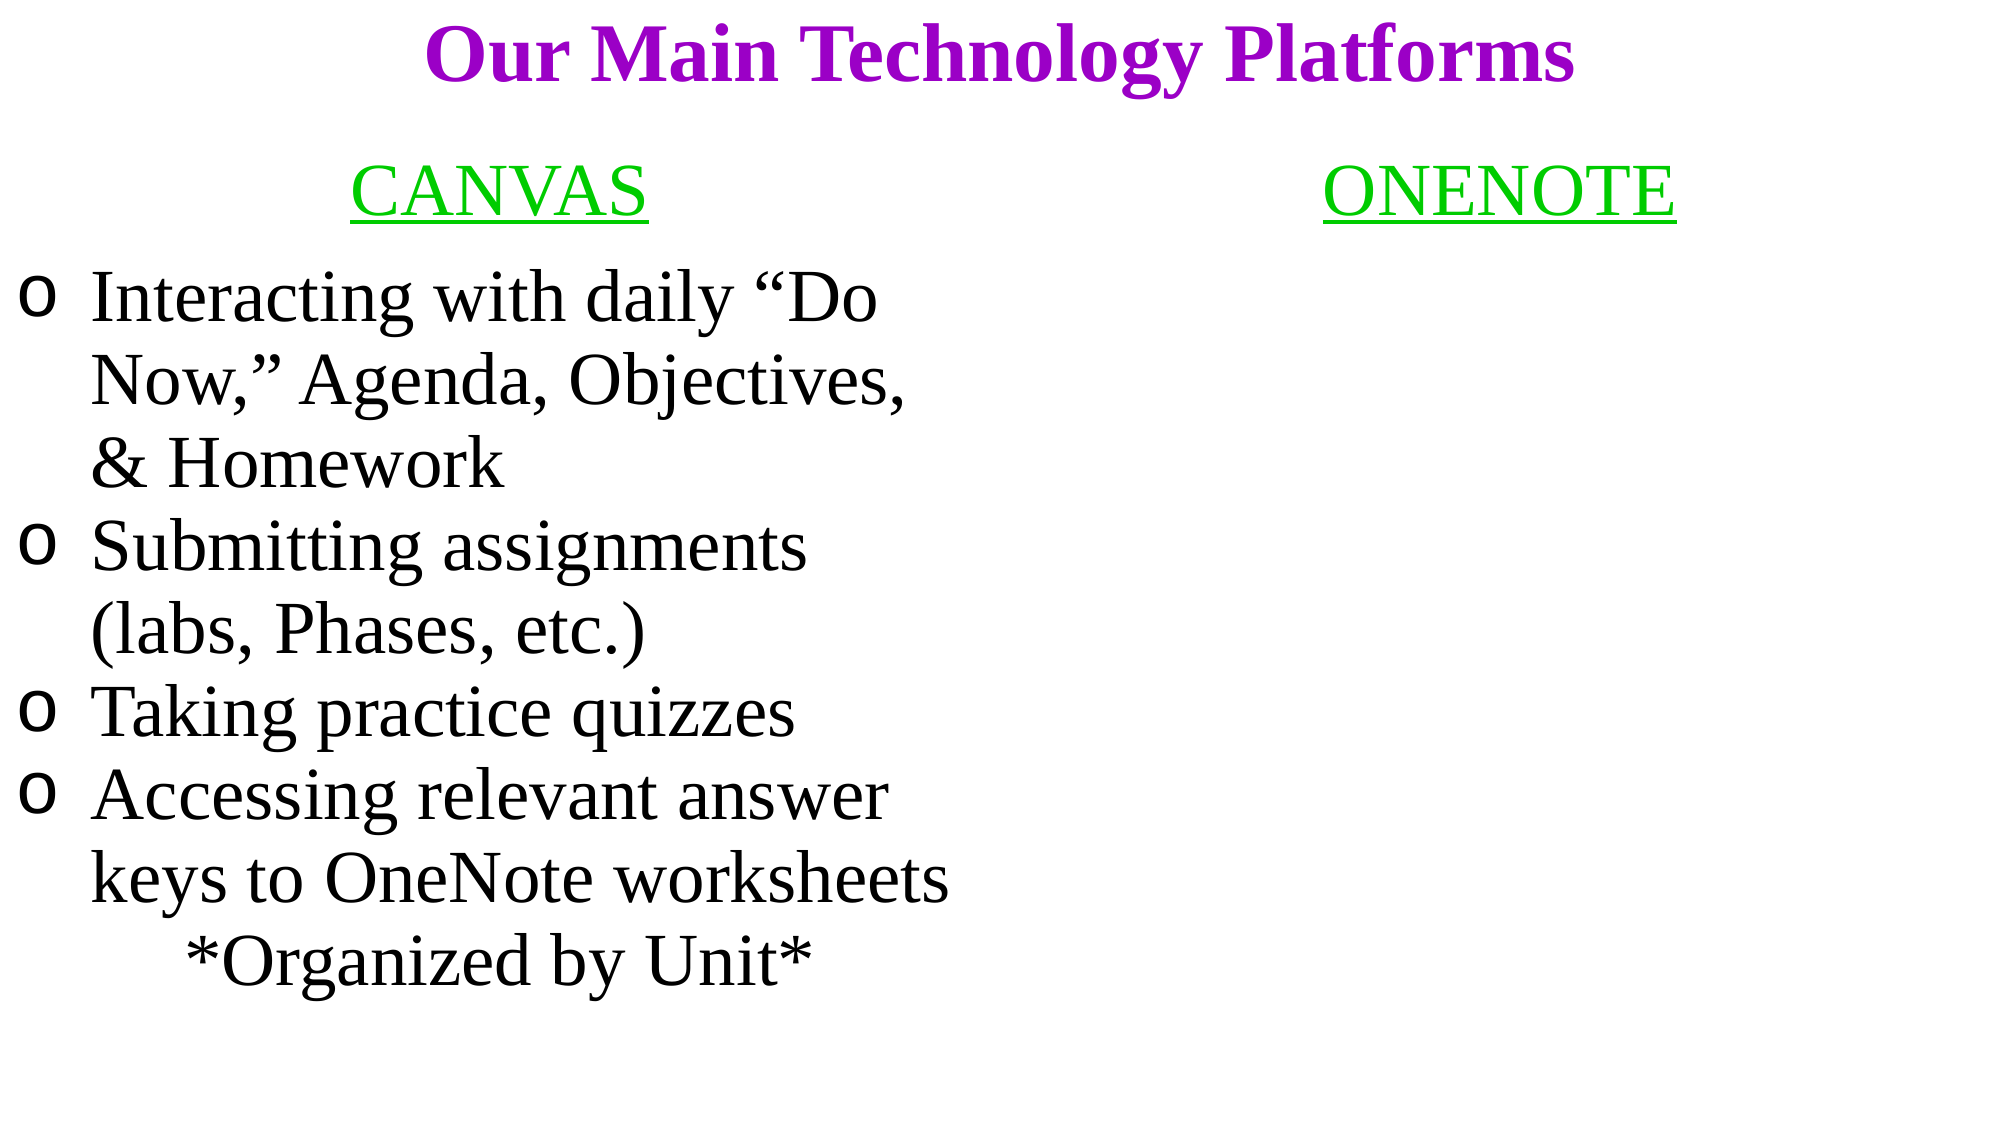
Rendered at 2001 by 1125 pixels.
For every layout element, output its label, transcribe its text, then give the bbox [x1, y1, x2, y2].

table_header CANVAS Interacting with daily “Do Now,” Agenda, Objectives, & Homework Submitting assignments (labs, Phases, etc.) Taking practice quizzes Accessing relevant answer keys to OneNote worksheets *Organized by Unit* [0, 141, 1000, 1009]
table_header Our Main Technology Platforms [0, 0, 2000, 107]
table_header ONENOTE [1000, 141, 2000, 239]
